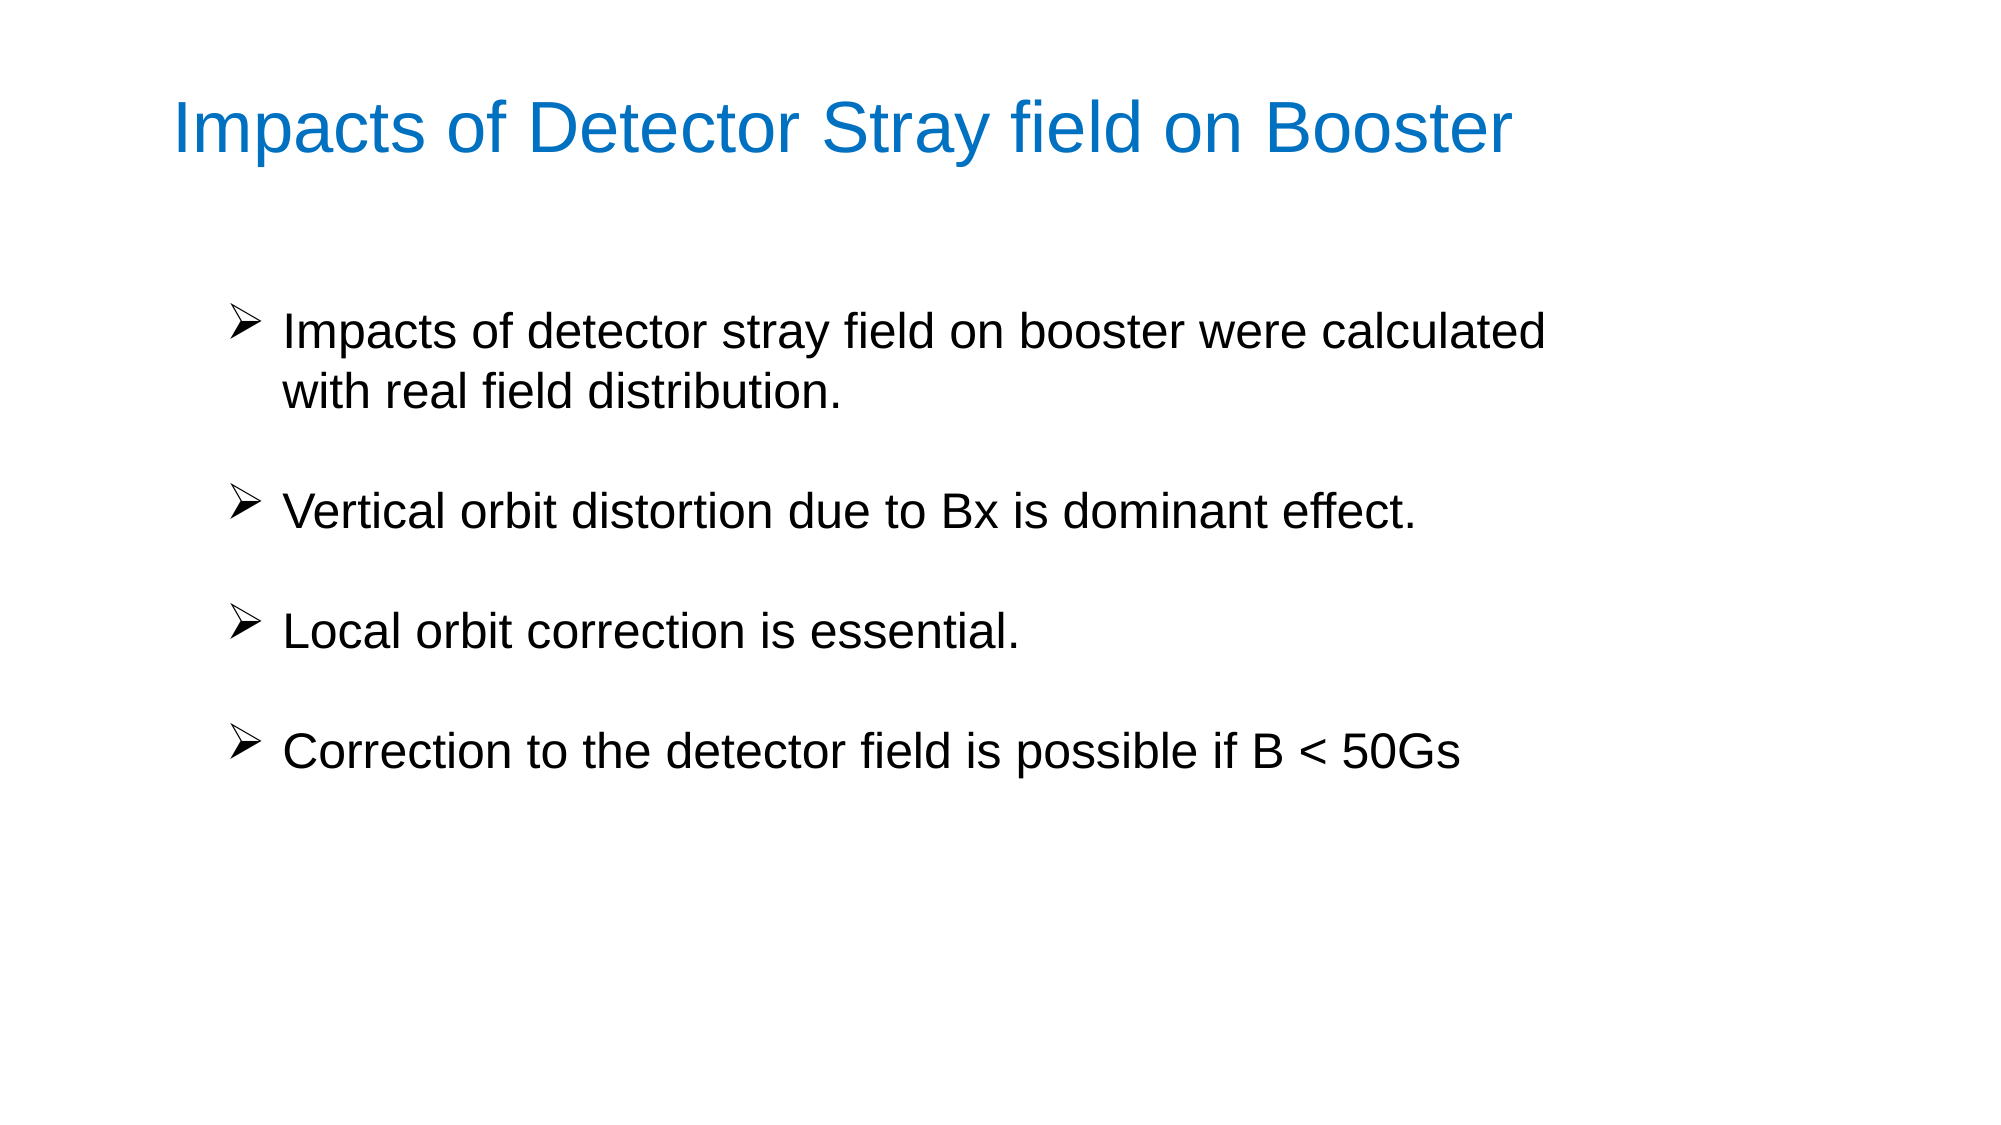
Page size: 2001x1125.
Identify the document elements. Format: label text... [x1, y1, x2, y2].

text_box Impacts of detector stray field on booster were calculated with real field distribution. Vertical orbit distortion due to Bx is dominant effect. Local orbit correction is essential. Correction to the detector field is possible if B < 50Gs [211, 290, 1662, 1026]
title Impacts of Detector Stray field on Booster [157, 57, 1872, 200]
